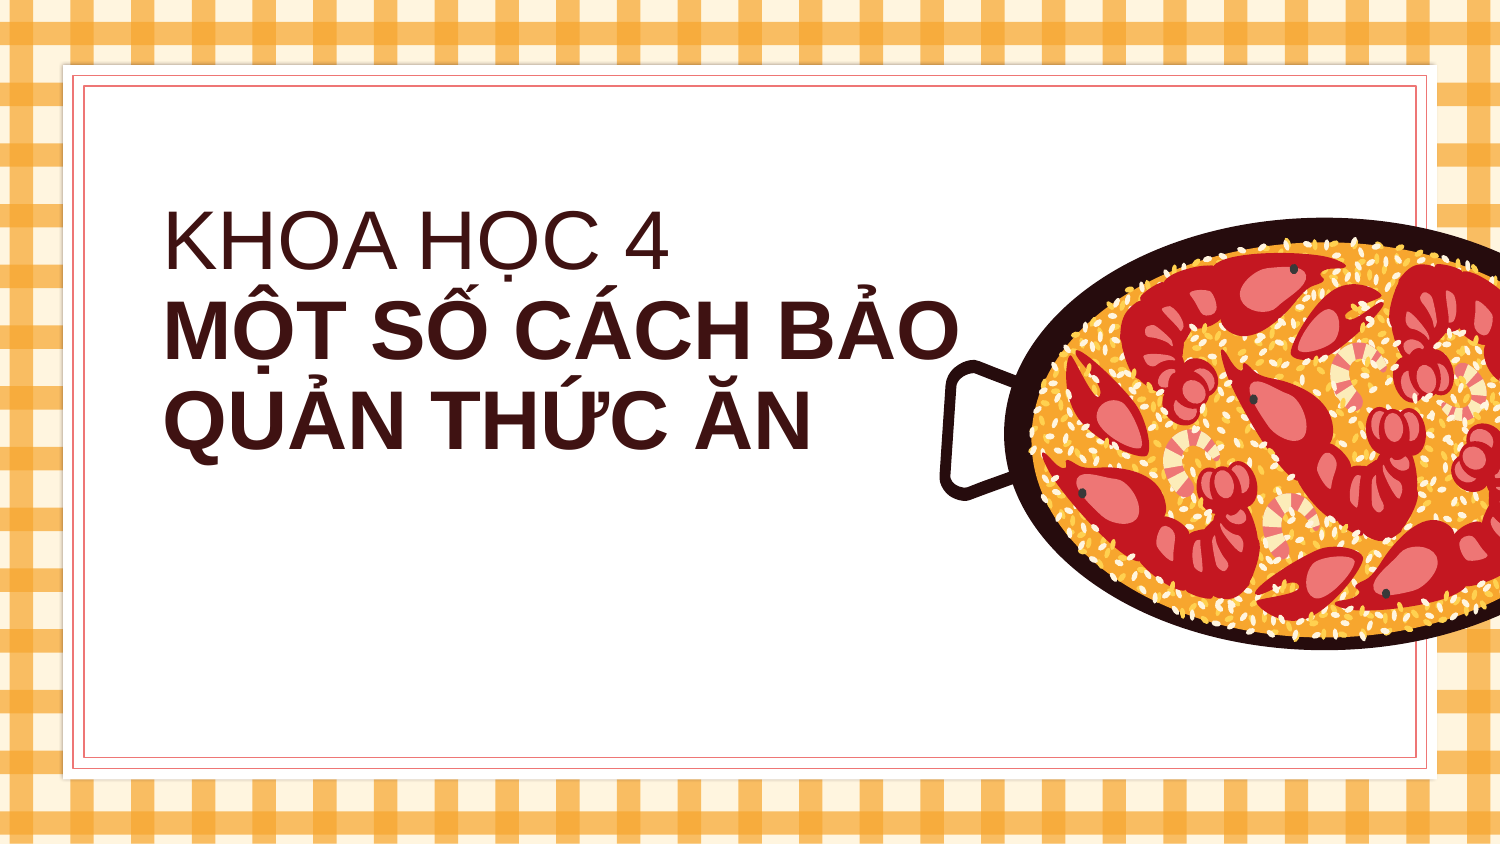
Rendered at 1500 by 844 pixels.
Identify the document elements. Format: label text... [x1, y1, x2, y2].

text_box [939, 217, 1500, 651]
title KHOA HỌC 4 MỘT SỐ CÁCH BẢO QUẢN THỨC ĂN [147, 182, 996, 401]
